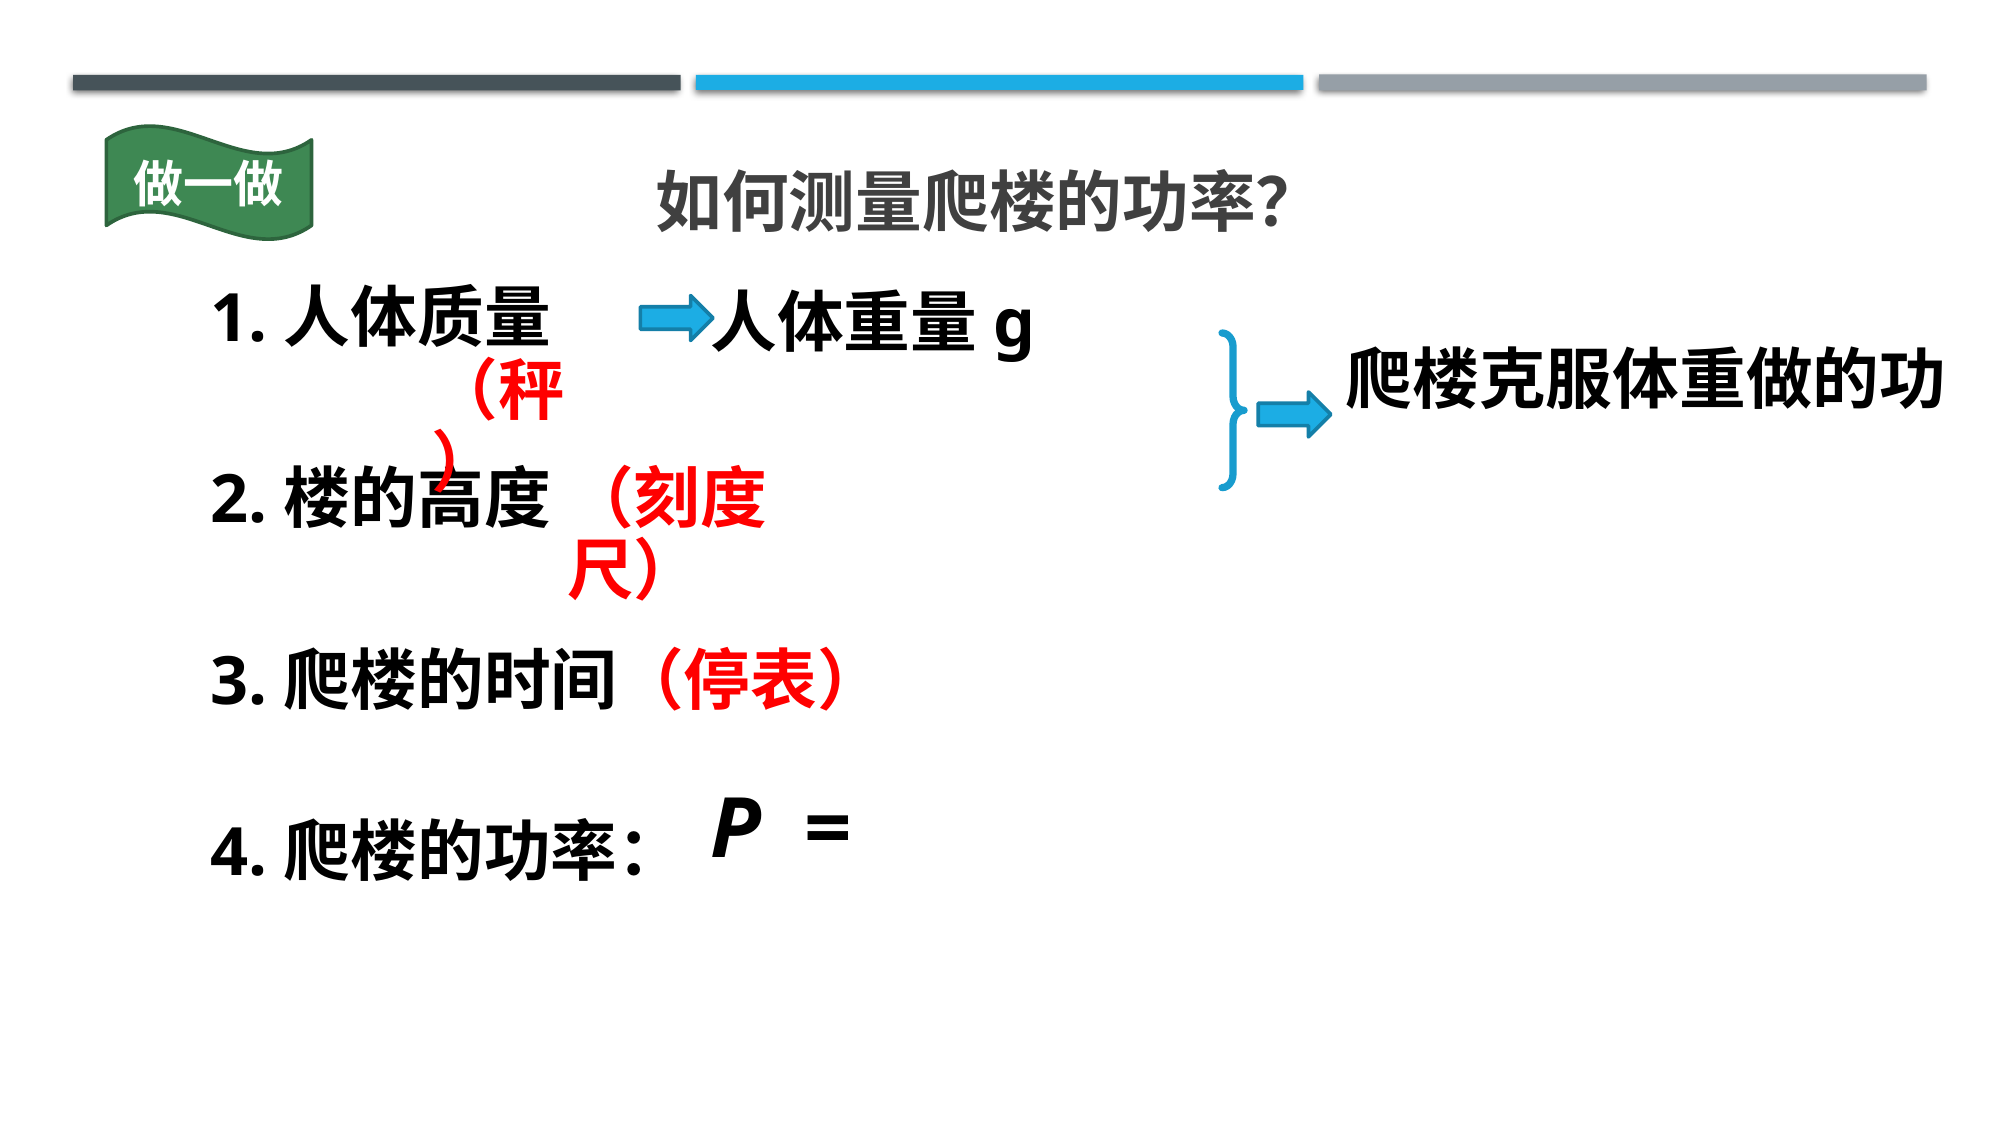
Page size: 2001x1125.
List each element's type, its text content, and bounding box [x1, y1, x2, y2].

text_box [1256, 390, 1333, 439]
text_box （秤） [416, 349, 644, 430]
text_box [1221, 331, 1246, 489]
text_box [638, 293, 715, 343]
text_box （刻度尺） [552, 457, 874, 538]
text_box （停表） [602, 639, 924, 719]
text_box 做一做 [104, 124, 314, 241]
title 如何测量爬楼的功率？ [640, 122, 1432, 247]
text_box 4.爬楼的功率： [195, 810, 714, 935]
